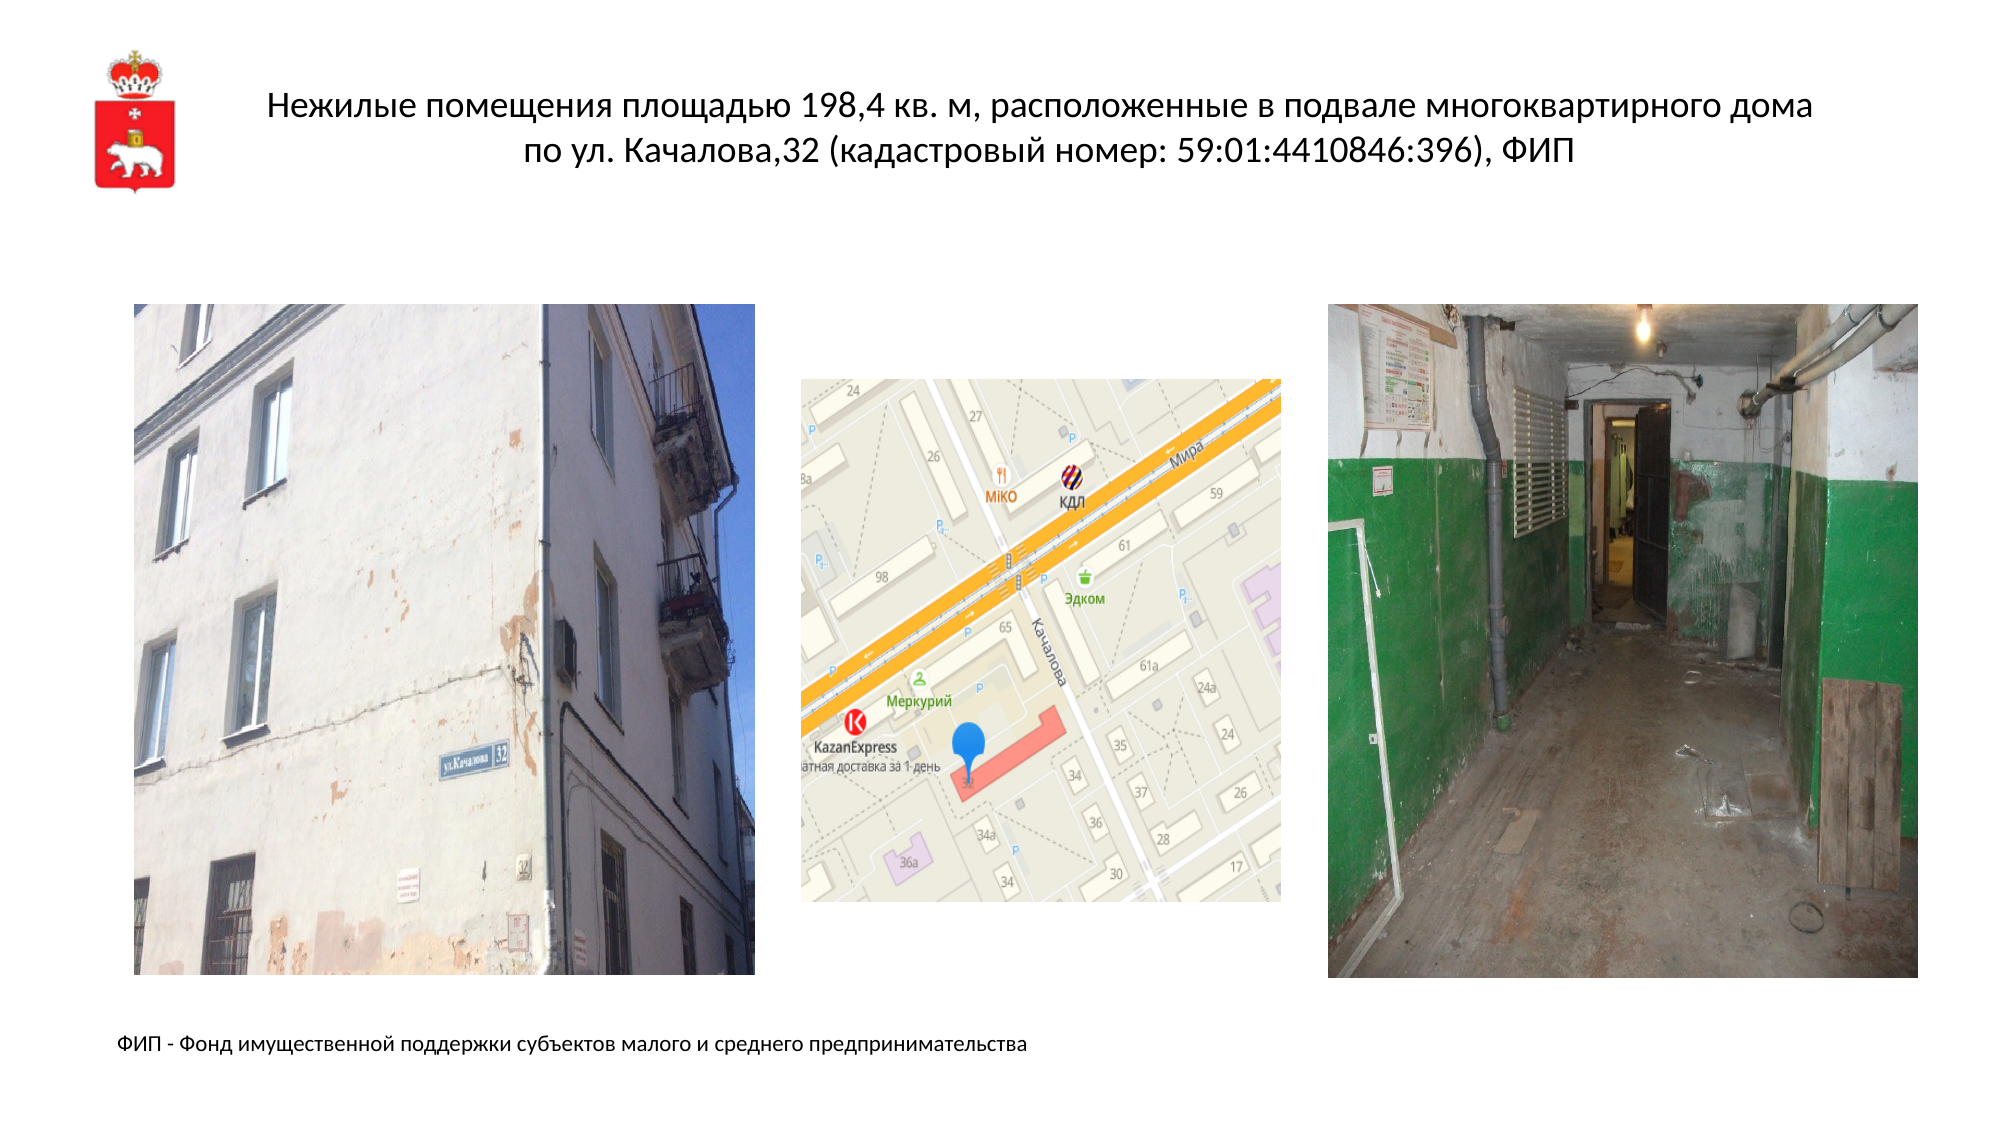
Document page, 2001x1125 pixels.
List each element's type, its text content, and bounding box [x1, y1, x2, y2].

picture [134, 304, 755, 975]
text_box ФИП - Фонд имущественной поддержки субъектов малого и среднего предпринимательства [101, 1003, 1913, 1080]
picture [801, 379, 1281, 902]
picture [1328, 304, 1918, 978]
picture [60, 46, 209, 206]
text_box Нежилые помещения площадью 198,4 кв. м, расположенные в подвале многоквартирного дома по ул. Качалова,32 (кадастровый номер: 59:01:4410846:396), ФИП [220, 72, 1870, 178]
